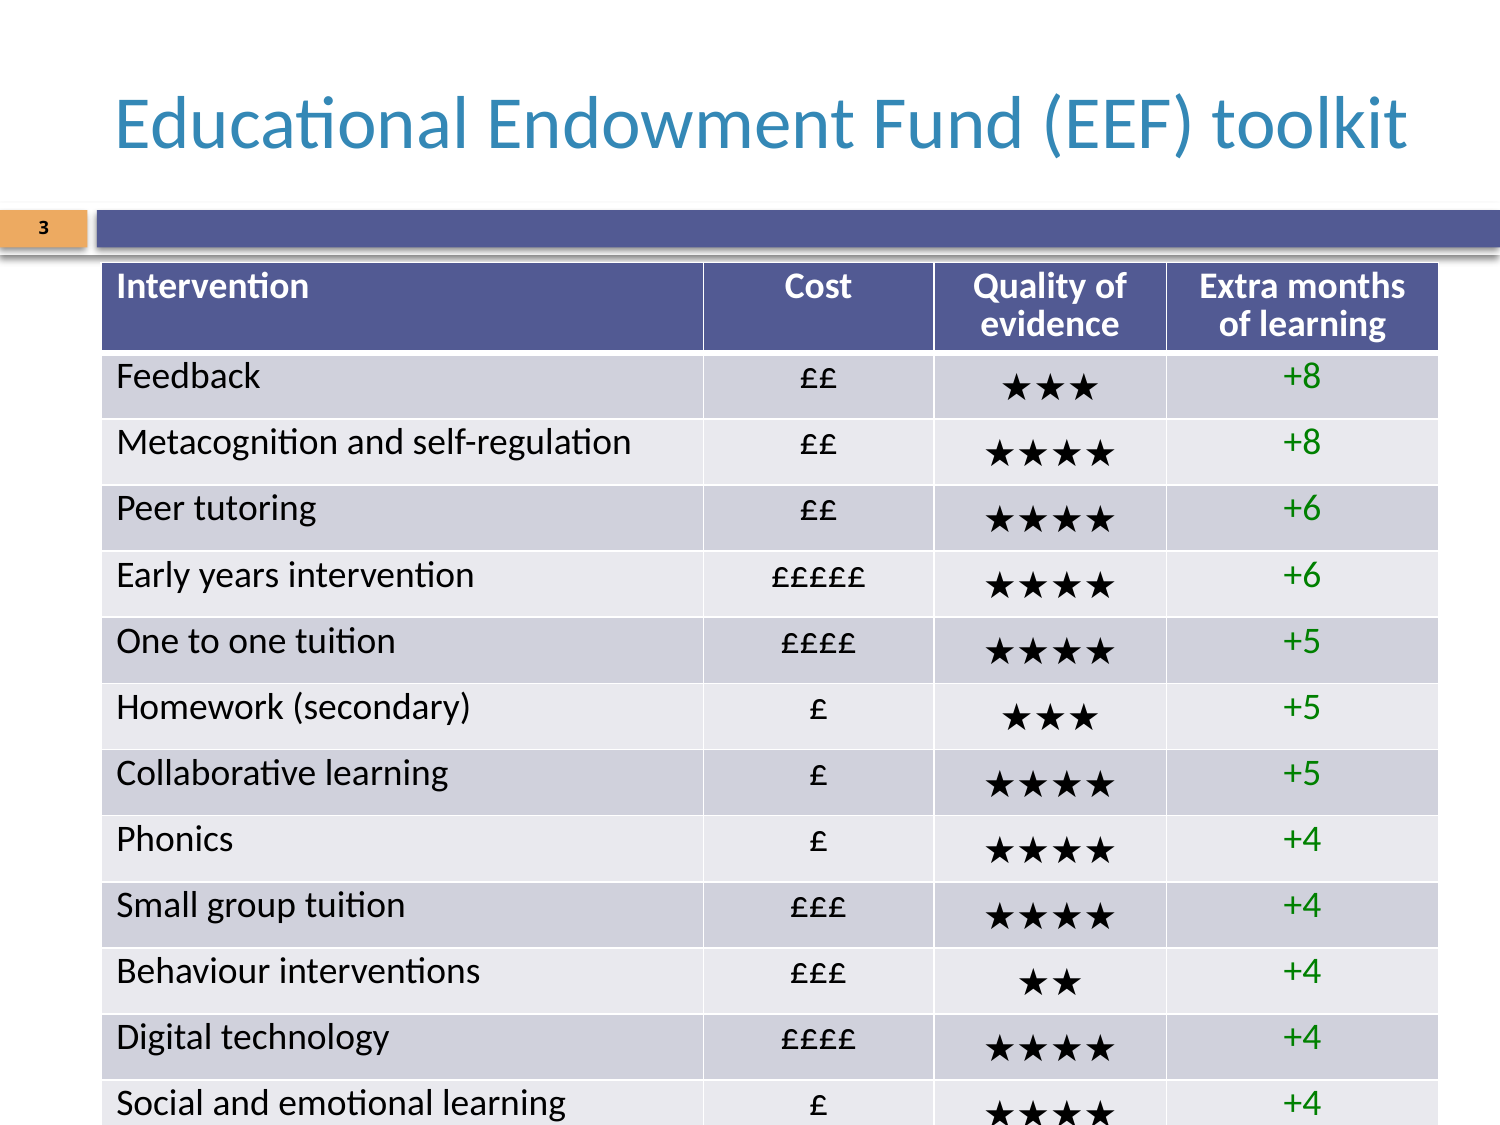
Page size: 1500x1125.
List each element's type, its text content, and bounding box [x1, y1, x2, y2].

table_cell ££ [704, 356, 933, 418]
table_cell ££ [704, 486, 933, 550]
table_cell £££££ [704, 552, 933, 616]
table_cell ★★★★ [935, 816, 1166, 881]
table_cell Metacognition and self-regulation [102, 420, 703, 484]
table_cell ★★★★ [935, 750, 1166, 815]
slide_number 3 [0, 208, 88, 249]
table_cell Homework (secondary) [102, 684, 703, 749]
table_header Cost [704, 263, 933, 350]
table_cell +4 [1167, 1081, 1438, 1125]
table_cell ££ [704, 420, 933, 484]
table_cell Behaviour interventions [102, 949, 703, 1013]
table_cell ★★ [935, 949, 1166, 1013]
table_cell +5 [1167, 750, 1438, 815]
title Educational Endowment Fund (EEF) toolkit [99, 37, 1438, 200]
table_cell ★★★★ [935, 618, 1166, 683]
table_cell ★★★★ [935, 420, 1166, 484]
table_cell +8 [1167, 356, 1438, 418]
table_cell Digital technology [102, 1015, 703, 1079]
table_cell ★★★★ [935, 1015, 1166, 1079]
table_cell +4 [1167, 816, 1438, 881]
table_cell Collaborative learning [102, 750, 703, 815]
table_cell £££ [704, 949, 933, 1013]
table_cell +5 [1167, 684, 1438, 749]
table_cell +6 [1167, 486, 1438, 550]
table_cell Feedback [102, 356, 703, 418]
table_cell £ [704, 684, 933, 749]
table_cell Early years intervention [102, 552, 703, 616]
table_cell ★★★ [935, 356, 1166, 418]
table_cell Peer tutoring [102, 486, 703, 550]
table_cell +8 [1167, 420, 1438, 484]
table_cell ★★★★ [935, 1081, 1166, 1125]
table_cell +4 [1167, 883, 1438, 947]
table_cell ££££ [704, 1015, 933, 1079]
table_cell ★★★★ [935, 486, 1166, 550]
table_header Extra months of learning [1167, 263, 1438, 350]
table_header Intervention [102, 263, 703, 350]
table_cell One to one tuition [102, 618, 703, 683]
table_header Quality of evidence [935, 263, 1166, 350]
table_cell £££ [704, 883, 933, 947]
table_cell Social and emotional learning [102, 1081, 703, 1125]
table_cell +5 [1167, 618, 1438, 683]
table_cell ★★★ [935, 684, 1166, 749]
table_cell +4 [1167, 949, 1438, 1013]
table_cell ★★★★ [935, 552, 1166, 616]
table_cell ££££ [704, 618, 933, 683]
table_cell +6 [1167, 552, 1438, 616]
table_cell +4 [1167, 1015, 1438, 1079]
table_cell Phonics [102, 816, 703, 881]
table_cell Small group tuition [102, 883, 703, 947]
table_cell ★★★★ [935, 883, 1166, 947]
table_cell £ [704, 750, 933, 815]
table_cell £ [704, 1081, 933, 1125]
table_cell £ [704, 816, 933, 881]
